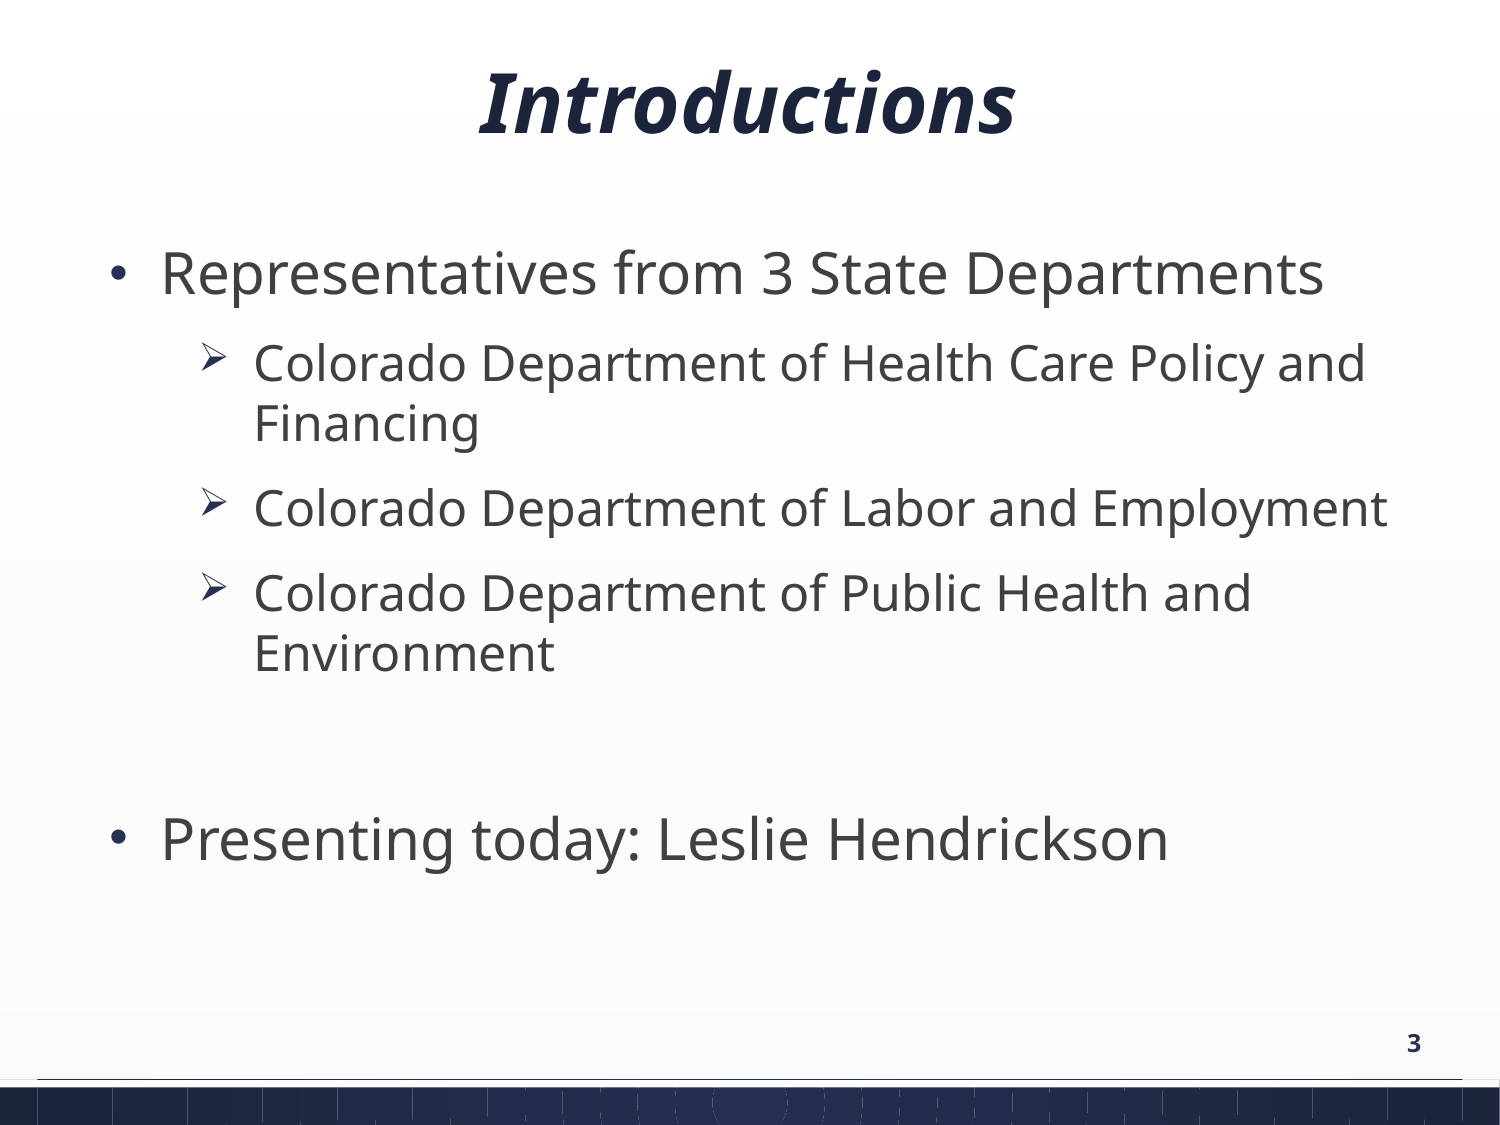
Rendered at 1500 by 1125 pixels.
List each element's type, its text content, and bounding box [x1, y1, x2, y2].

list Representatives from 3 State Departments Colorado Department of Health Care Policy and Financing Colorado Department of Labor and Employment Colorado Department of Public Health and Environment Presenting today: Leslie Hendrickson [88, 229, 1412, 990]
title Introductions [88, 41, 1412, 173]
slide_number 3 [1357, 1024, 1437, 1064]
